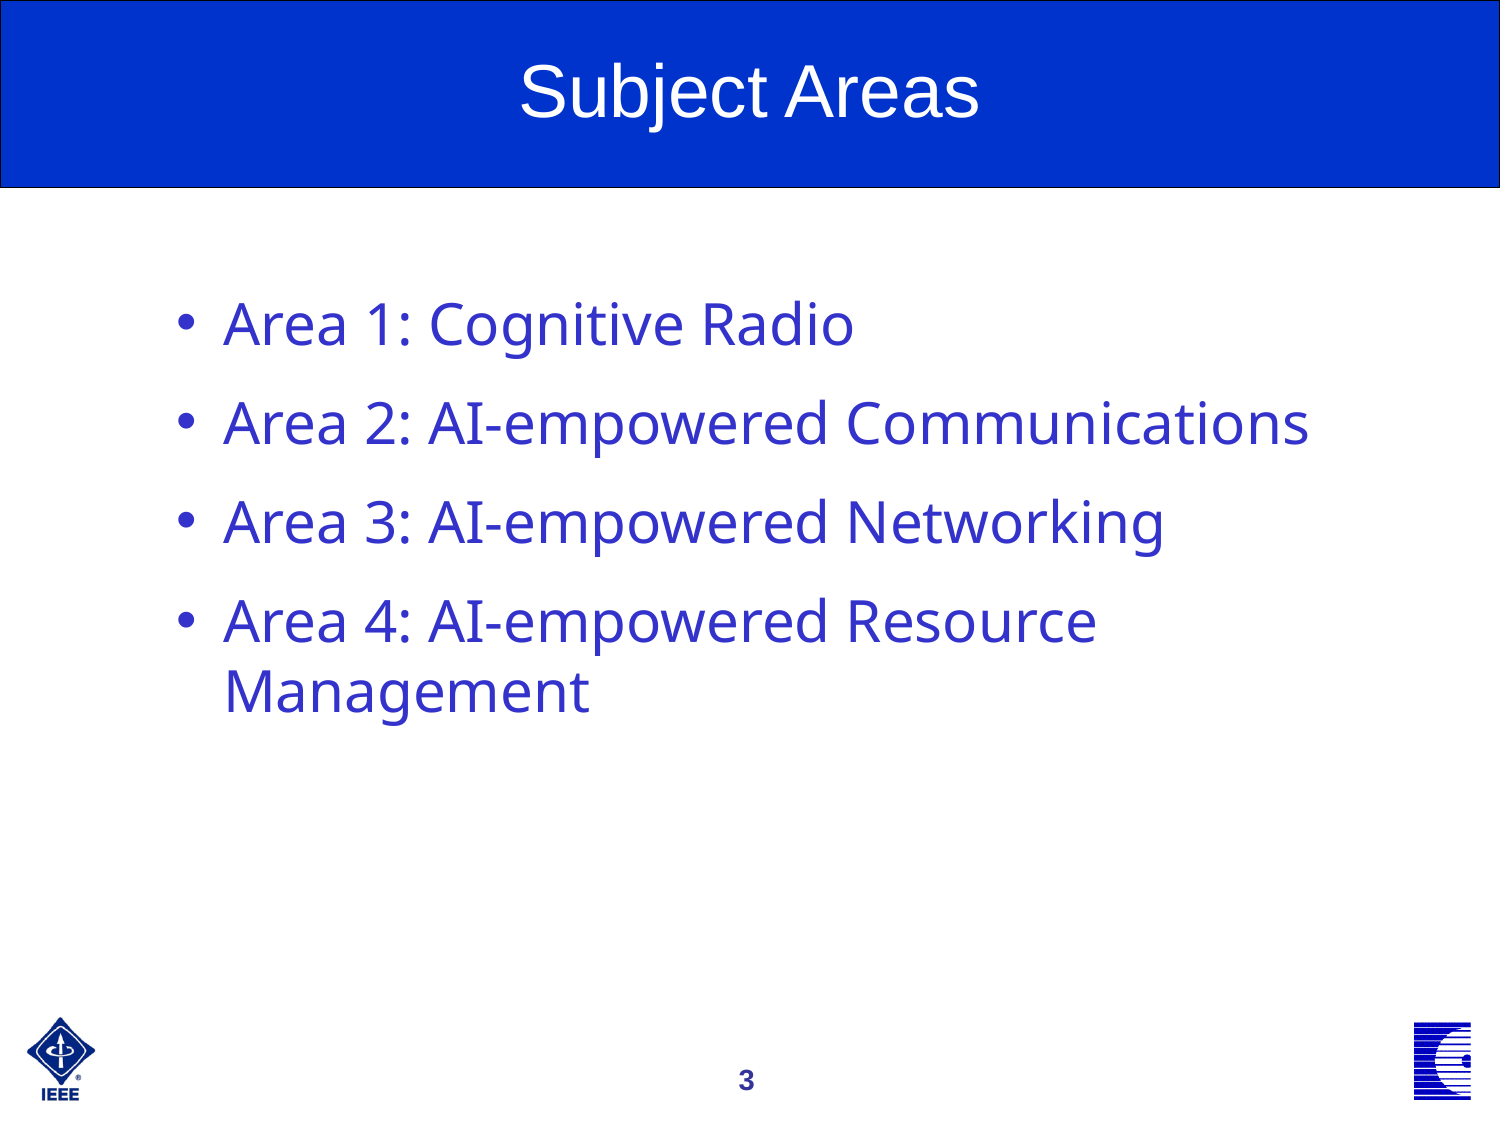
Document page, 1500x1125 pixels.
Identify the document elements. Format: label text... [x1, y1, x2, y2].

text_box Area 1: Cognitive Radio Area 2: AI-empowered Communications Area 3: AI-empowered Networking Area 4: AI-empowered Resource Management [39, 278, 1429, 716]
picture [25, 1016, 96, 1104]
picture [1414, 1022, 1471, 1100]
text_box 3 [574, 1053, 919, 1104]
text_box Subject Areas [75, 0, 1425, 195]
